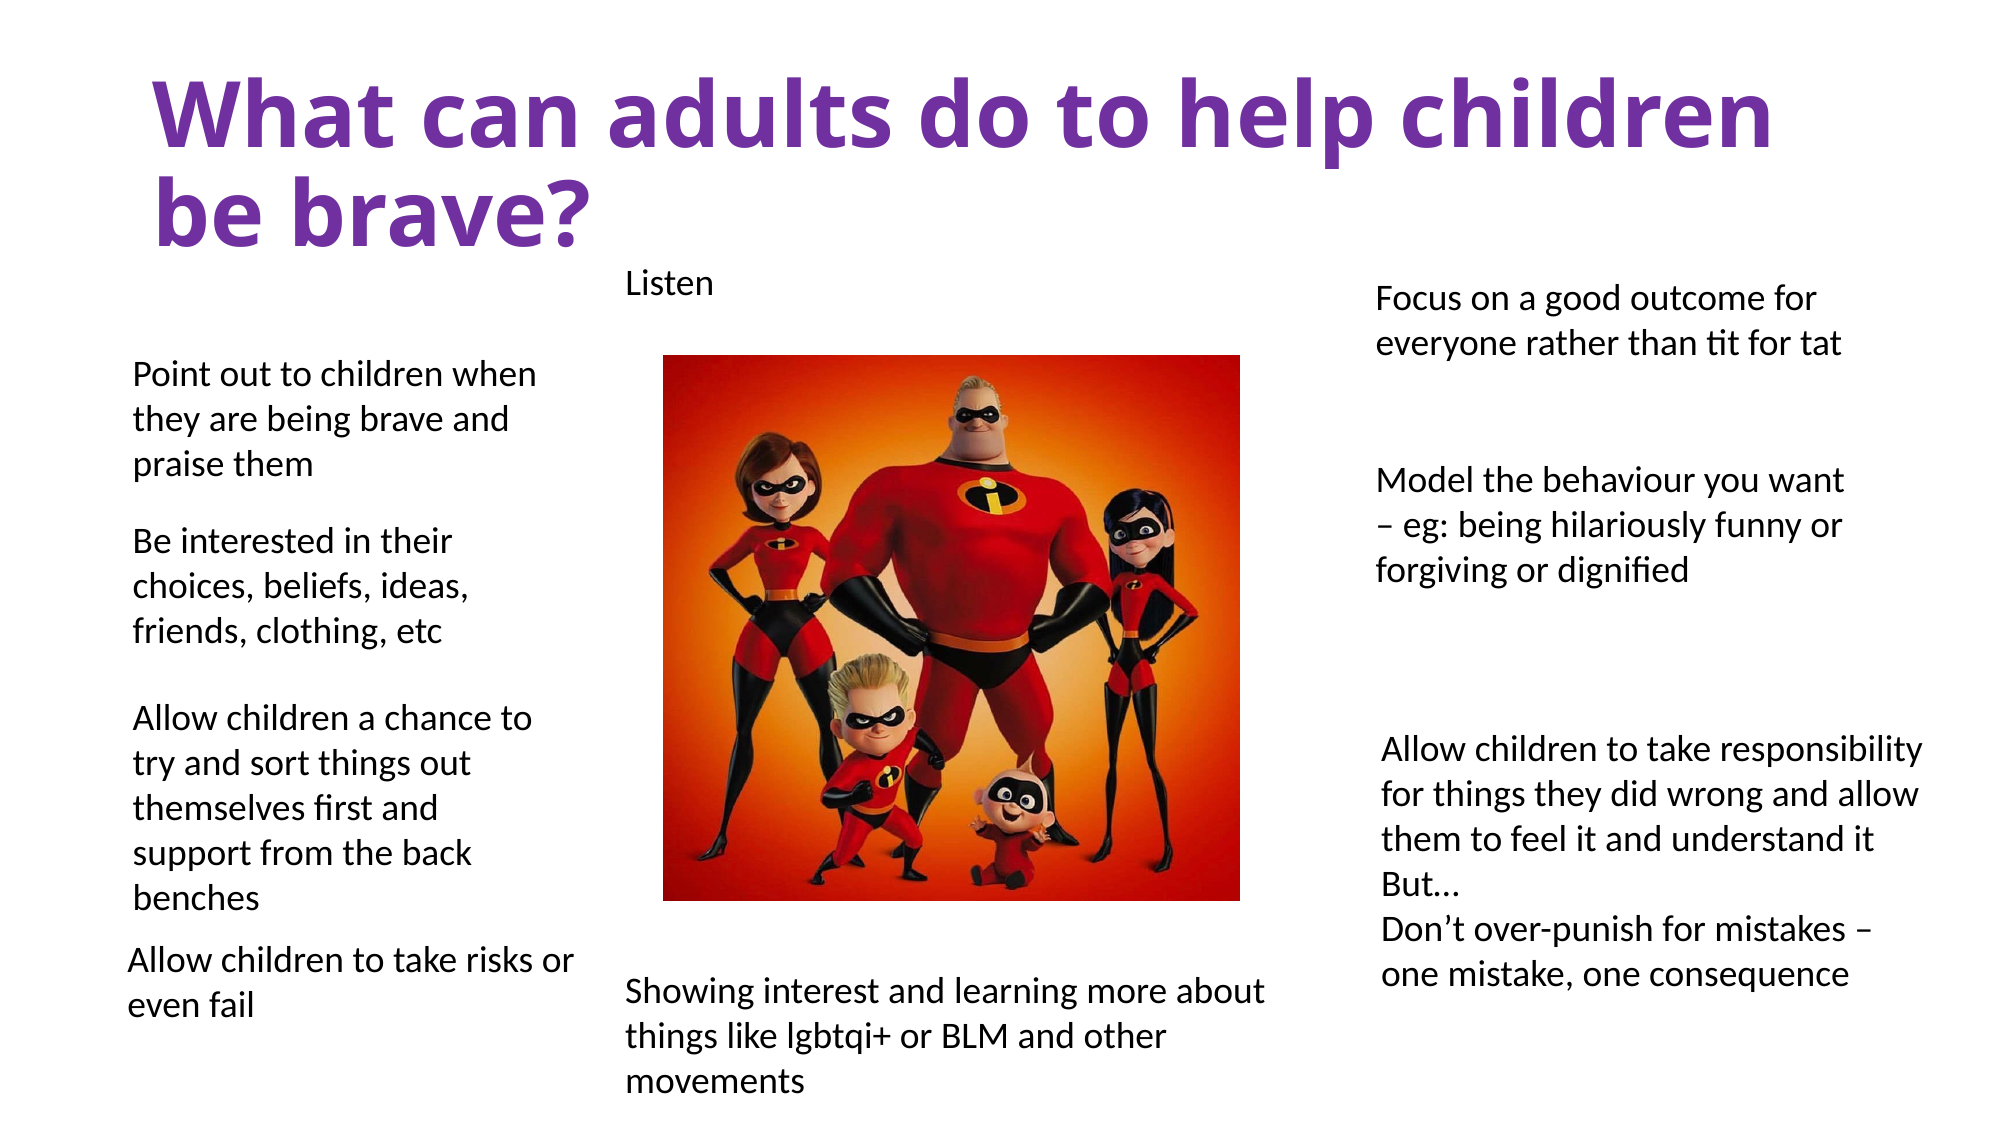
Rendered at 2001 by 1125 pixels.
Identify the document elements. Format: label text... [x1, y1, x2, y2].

picture [663, 355, 1240, 901]
title What can adults do to help children be brave? [137, 58, 1863, 276]
text_box Allow children a chance to try and sort things out themselves first and support from the back benches [117, 685, 568, 926]
text_box Focus on a good outcome for everyone rather than tit for tat [1360, 265, 1900, 371]
text_box Be interested in their choices, beliefs, ideas, friends, clothing, etc [117, 508, 582, 659]
text_box Model the behaviour you want – eg: being hilariously funny or forgiving or dignified [1360, 447, 1882, 598]
text_box Allow children to take risks or even fail [112, 927, 634, 1033]
text_box Allow children to take responsibility for things they did wrong and allow them to feel it and understand it But… Don’t over-punish for mistakes – one mistake, one consequence [1366, 716, 1942, 1002]
text_box Showing interest and learning more about things like lgbtqi+ or BLM and other movements [610, 958, 1323, 1109]
text_box Point out to children when they are being brave and praise them [117, 341, 611, 492]
text_box Listen [610, 250, 1012, 311]
